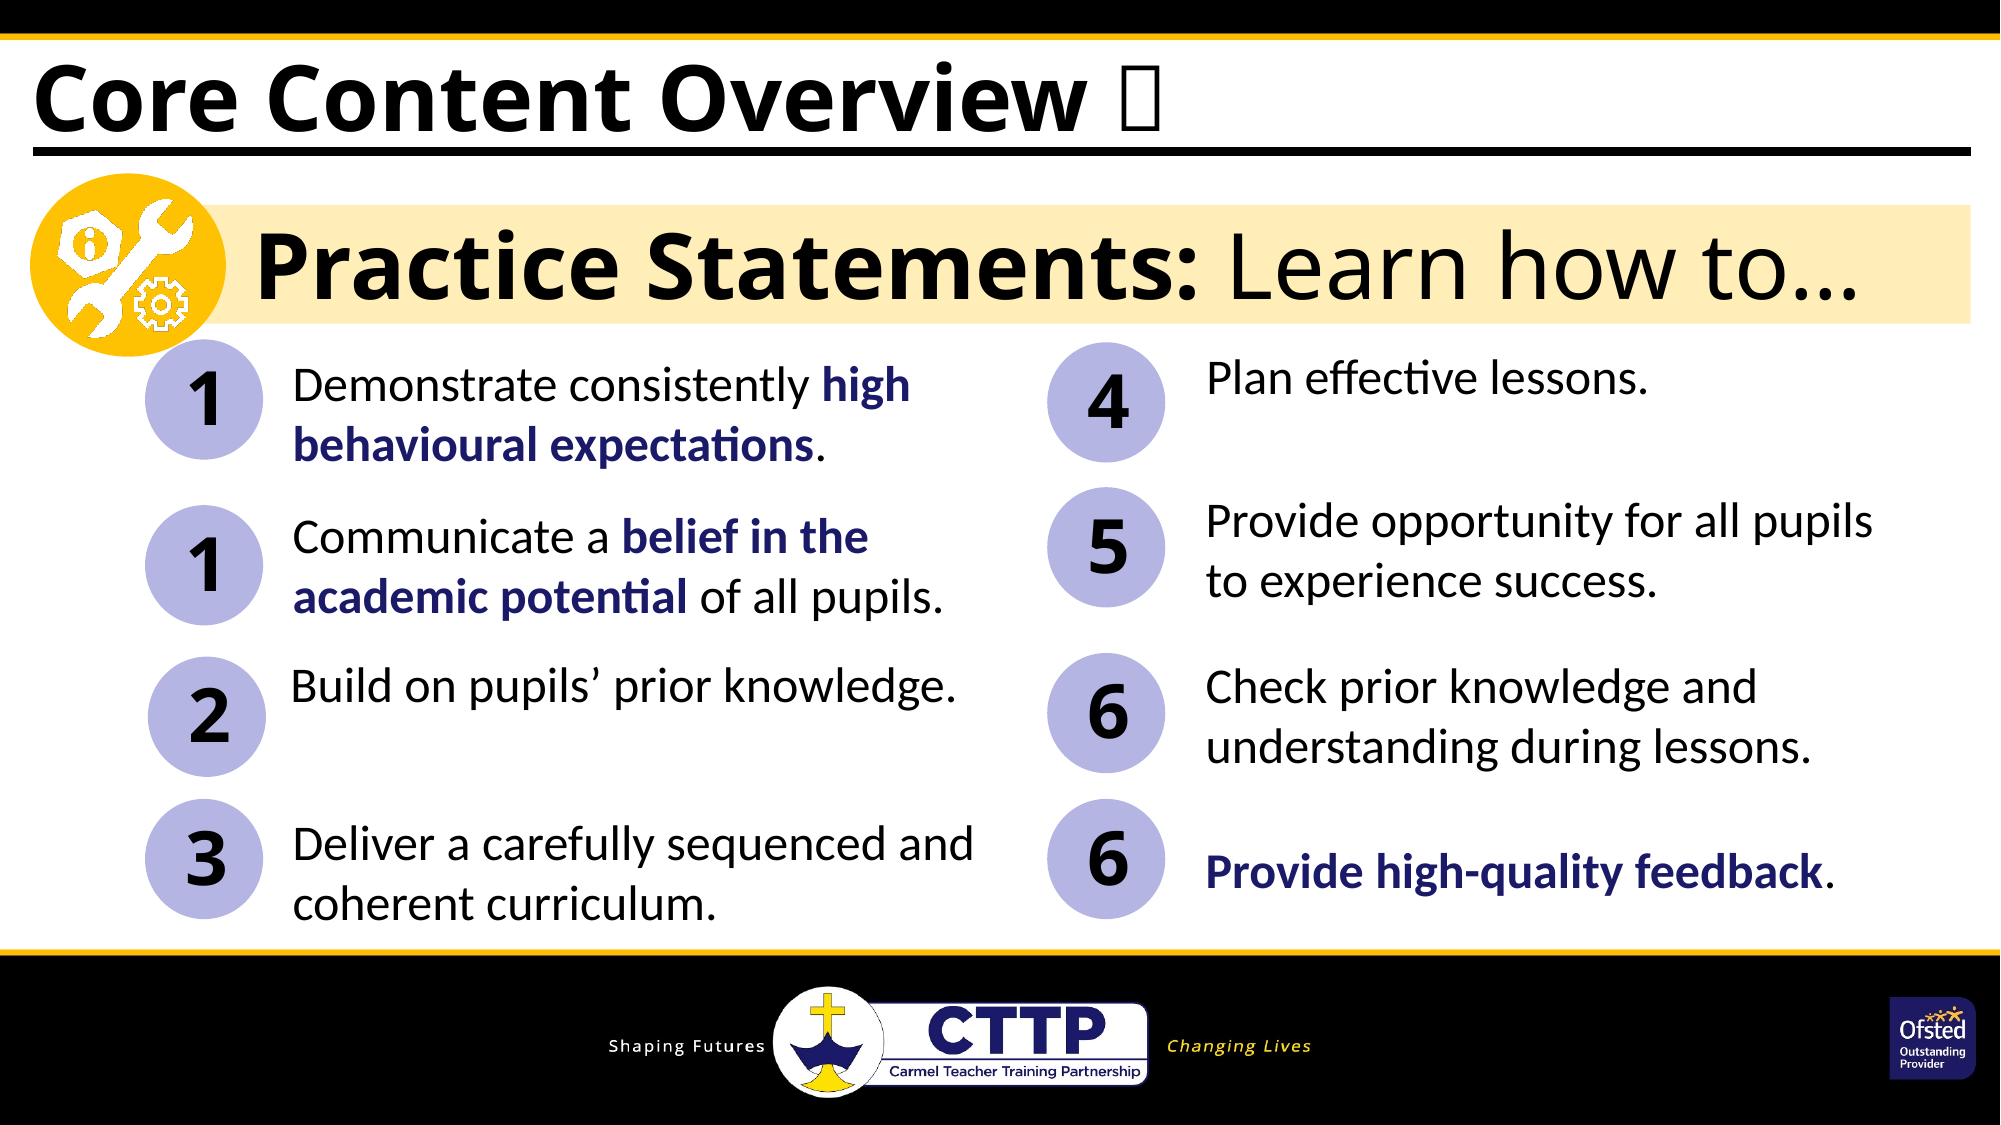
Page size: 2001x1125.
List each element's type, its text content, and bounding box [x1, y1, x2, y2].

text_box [145, 339, 264, 460]
text_box Check prior knowledge and understanding during lessons. [1190, 646, 1937, 782]
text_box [147, 656, 266, 777]
text_box [66, 338, 189, 358]
text_box [204, 204, 238, 325]
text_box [145, 505, 264, 626]
text_box Practice Statements: Learn how to… [238, 200, 1968, 326]
text_box Plan effective lessons. [1191, 337, 1938, 412]
text_box Provide opportunity for all pupils to experience success. [1190, 480, 1937, 616]
picture [0, 0, 2000, 1125]
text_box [1047, 487, 1166, 608]
text_box Deliver a carefully sequenced and coherent curriculum. [277, 802, 1024, 938]
text_box Build on pupils’ prior knowledge. [275, 645, 1022, 720]
text_box [1968, 204, 1972, 325]
text_box [58, 172, 227, 335]
text_box Communicate a belief in the academic potential of all pupils. [277, 496, 1024, 631]
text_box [1047, 798, 1166, 920]
text_box Demonstrate consistently high behavioural expectations. [277, 344, 1024, 479]
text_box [1047, 652, 1166, 774]
text_box Provide high-quality feedback. [1190, 831, 1937, 907]
text_box Core Content Overview  [16, 32, 2000, 158]
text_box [1047, 342, 1166, 463]
text_box [29, 200, 57, 330]
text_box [145, 798, 264, 920]
